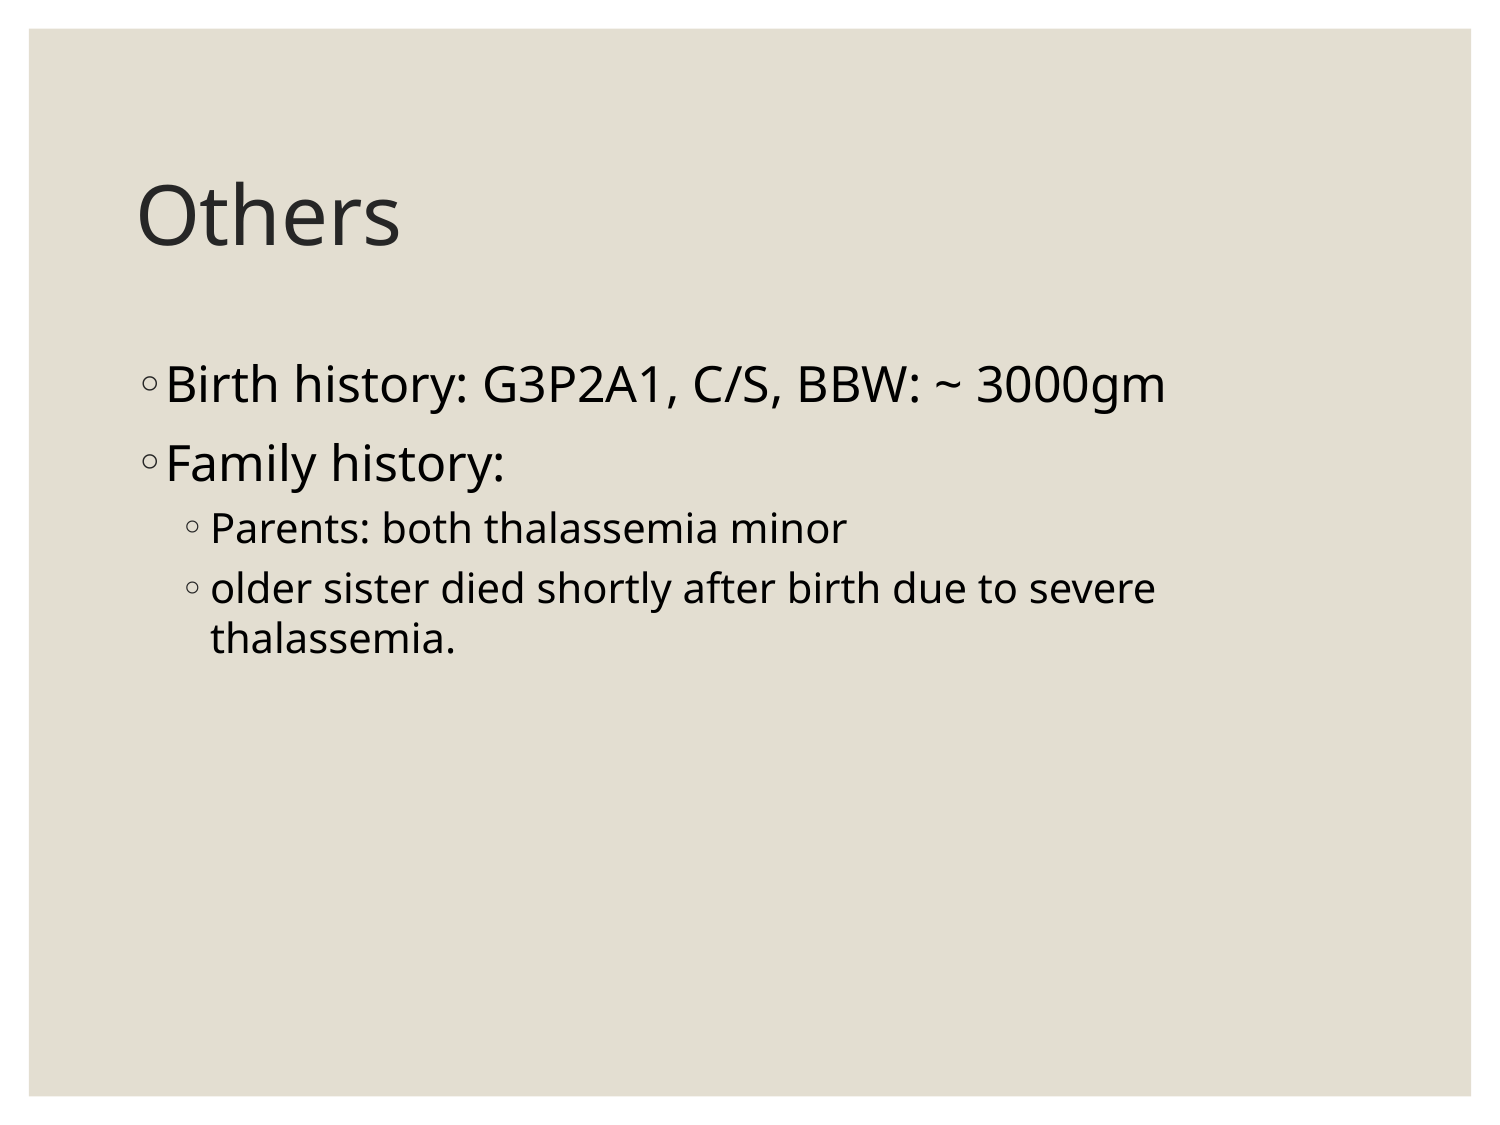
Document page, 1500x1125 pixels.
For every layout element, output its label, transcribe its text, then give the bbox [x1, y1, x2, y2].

list Birth history: G3P2A1, C/S, BBW: ~ 3000gm Family history: Parents: both thalassemia minor older sister died shortly after birth due to severe thalassemia. [119, 344, 1381, 991]
title Others [119, 105, 1381, 331]
